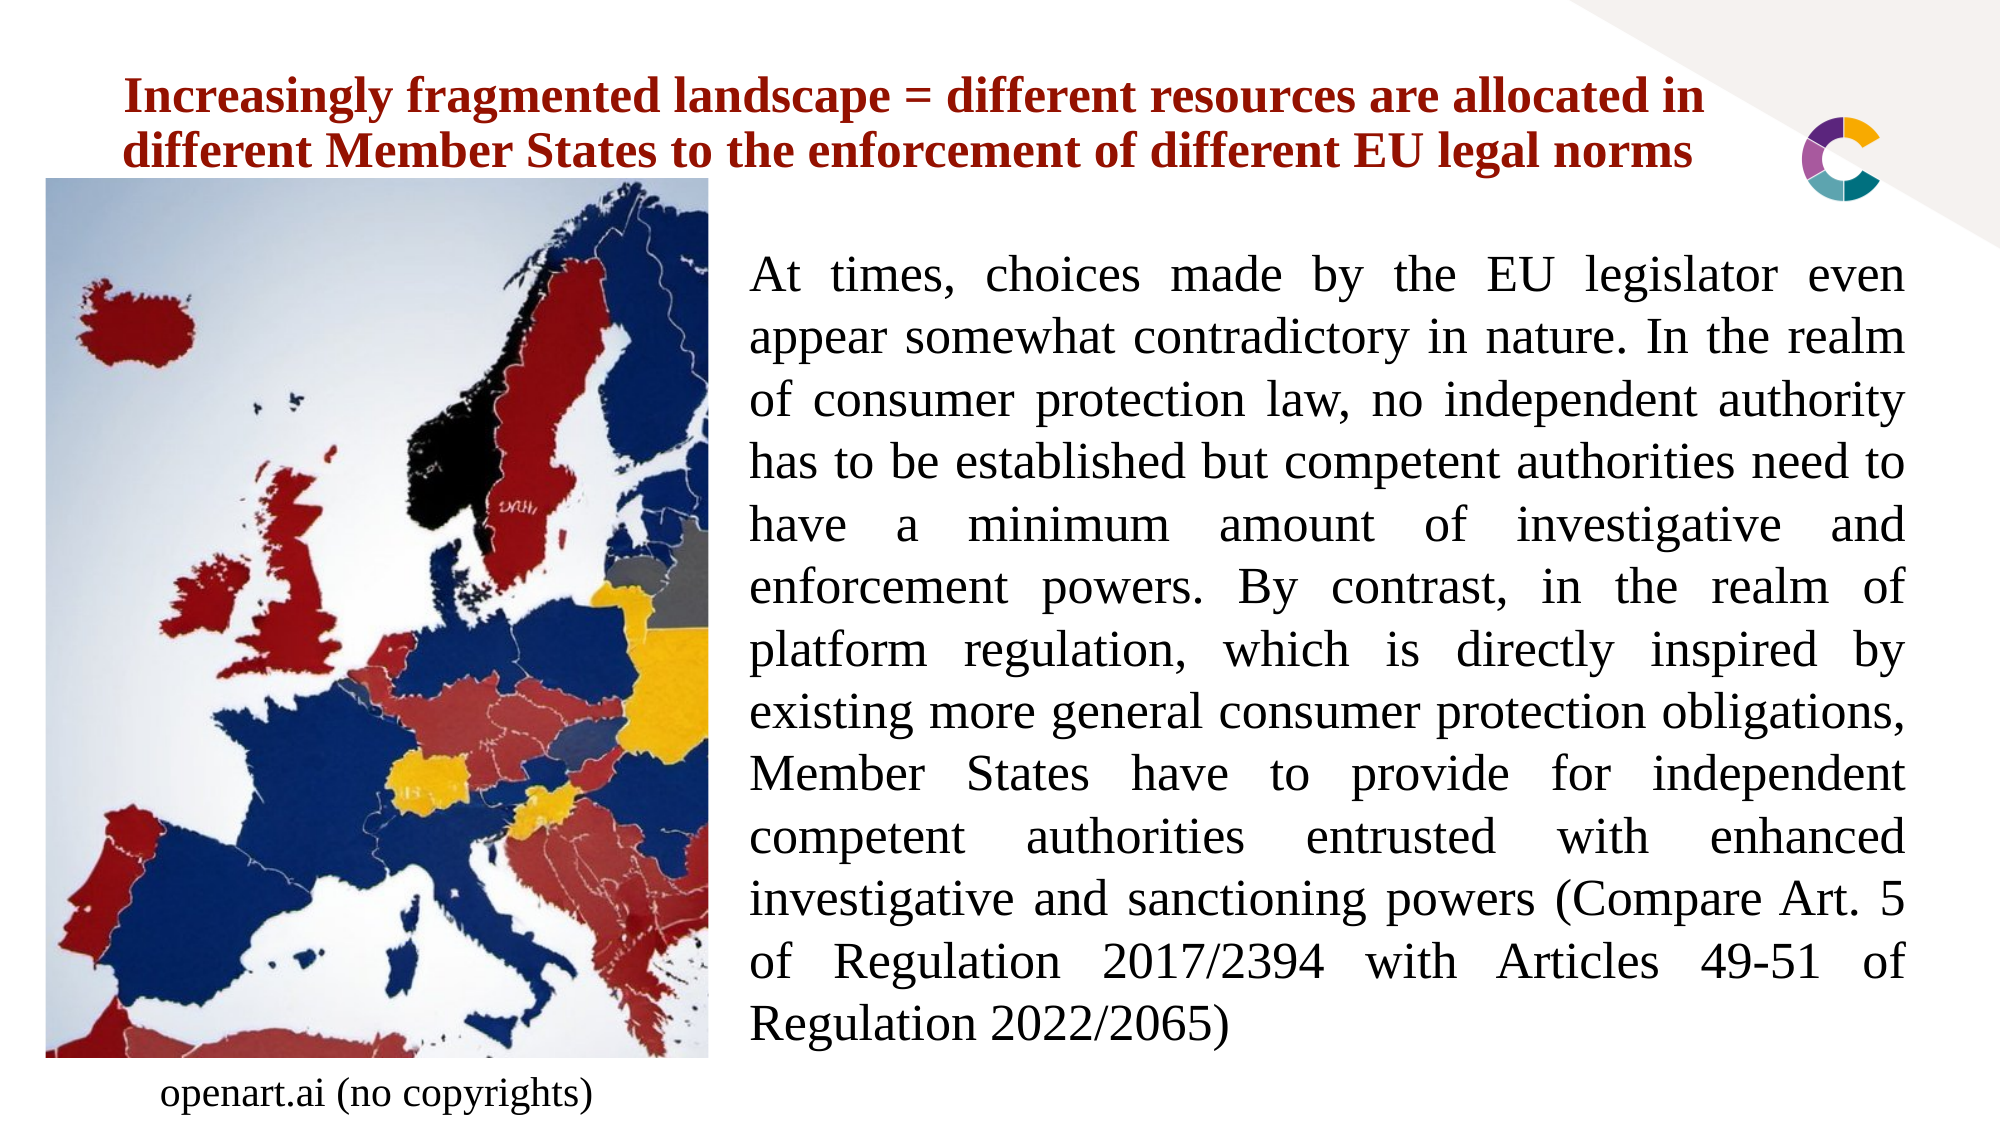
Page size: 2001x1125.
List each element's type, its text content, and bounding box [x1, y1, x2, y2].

text_box At times, choices made by the EU legislator even appear somewhat contradictory in nature. In the realm of consumer protection law, no independent authority has to be established but competent authorities need to have a minimum amount of investigative and enforcement powers. By contrast, in the realm of platform regulation, which is directly inspired by existing more general consumer protection obligations, Member States have to provide for independent competent authorities entrusted with enhanced investigative and sanctioning powers (Compare Art. 5 of Regulation 2017/2394 with Articles 49-51 of Regulation 2022/2065) [741, 244, 1915, 1046]
title Increasingly fragmented landscape = different resources are allocated in different Member States to the enforcement of different EU legal norms [112, 34, 1719, 213]
text_box openart.ai (no copyrights) [152, 1058, 602, 1123]
picture [0, 0, 2000, 1125]
